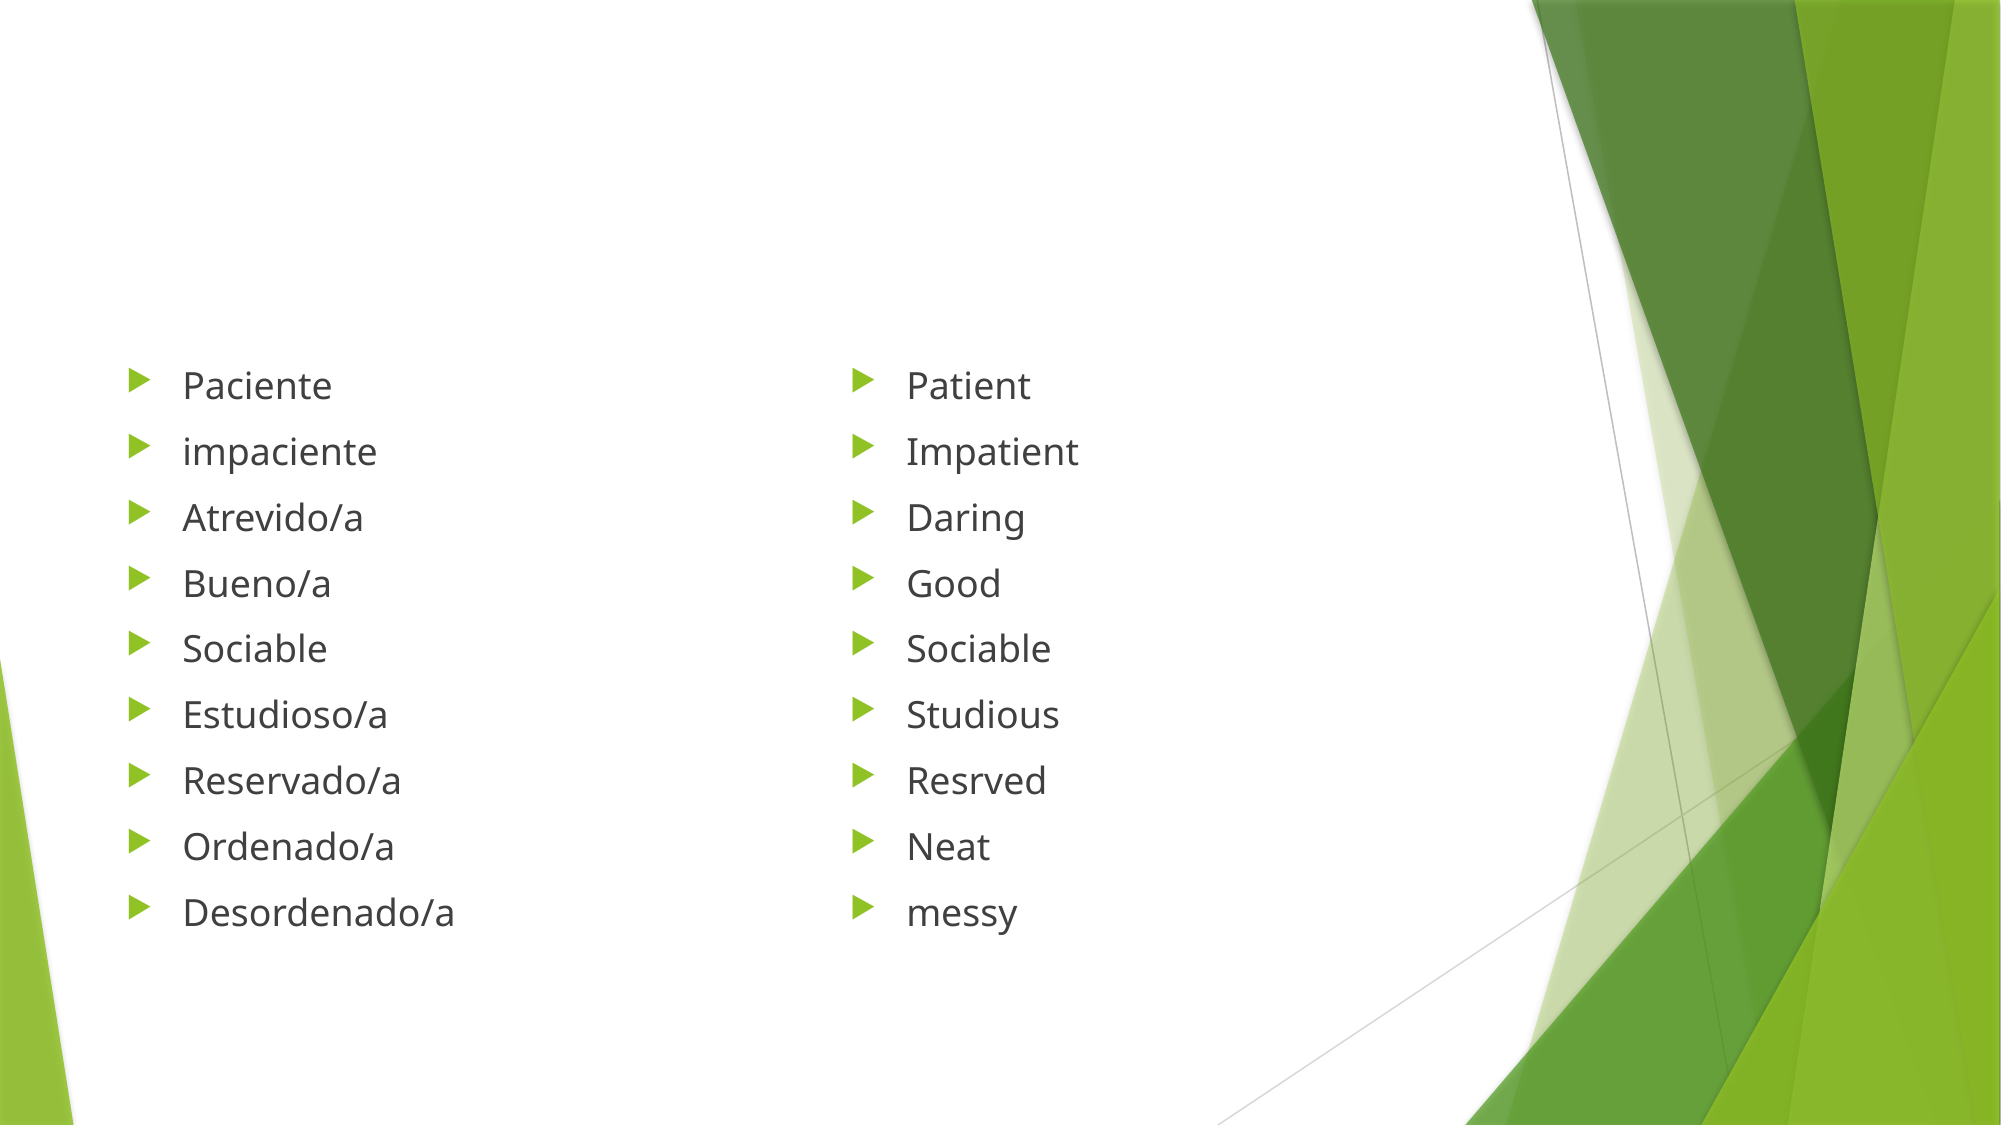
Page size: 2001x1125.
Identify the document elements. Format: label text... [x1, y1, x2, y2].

list Patient Impatient Daring Good Sociable Studious Resrved Neat messy [834, 354, 1522, 992]
list Paciente impaciente Atrevido/a Bueno/a Sociable Estudioso/a Reservado/a Ordenado/a Desordenado/a [111, 354, 798, 992]
